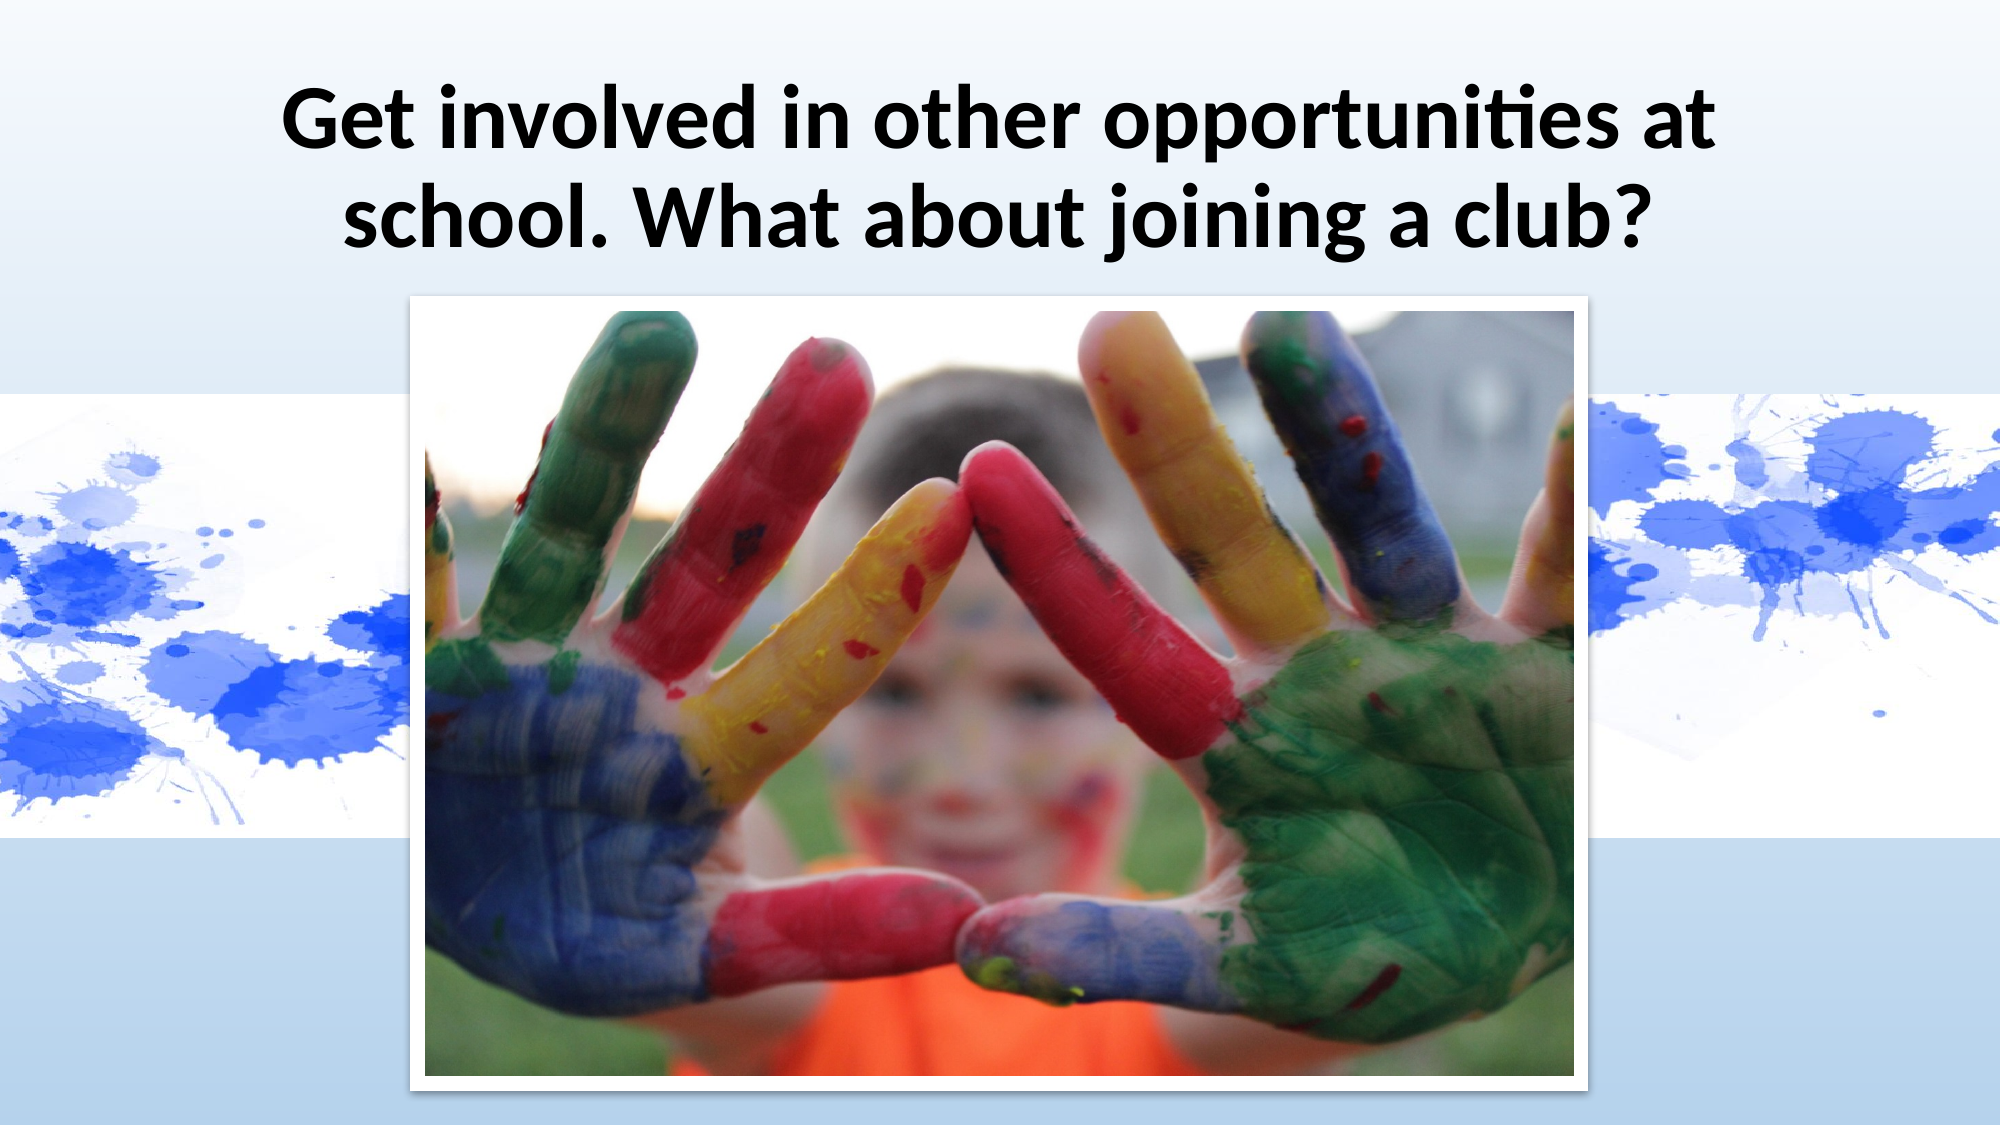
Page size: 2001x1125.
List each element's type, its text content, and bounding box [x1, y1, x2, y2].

picture [1574, 394, 2000, 838]
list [424, 310, 1574, 1077]
title Get involved in other opportunities at school. What about joining a club? [137, 59, 1863, 278]
picture [0, 394, 424, 838]
